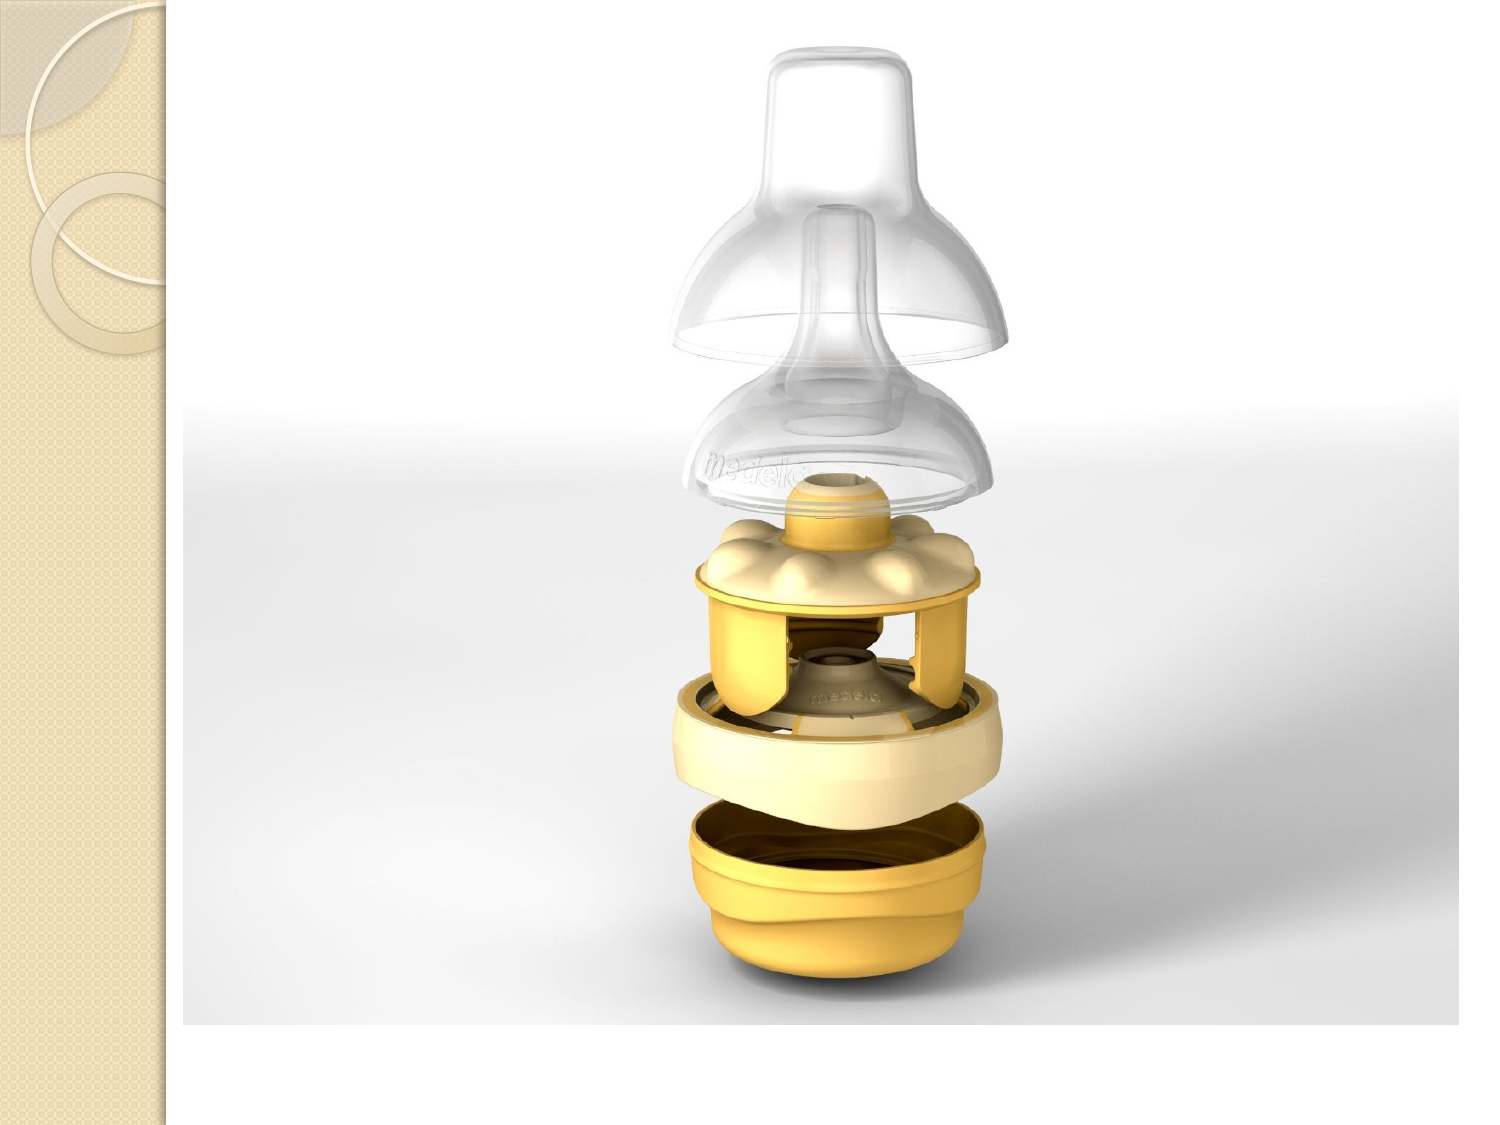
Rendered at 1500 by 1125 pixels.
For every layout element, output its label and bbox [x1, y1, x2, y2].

list [182, 30, 1459, 1026]
